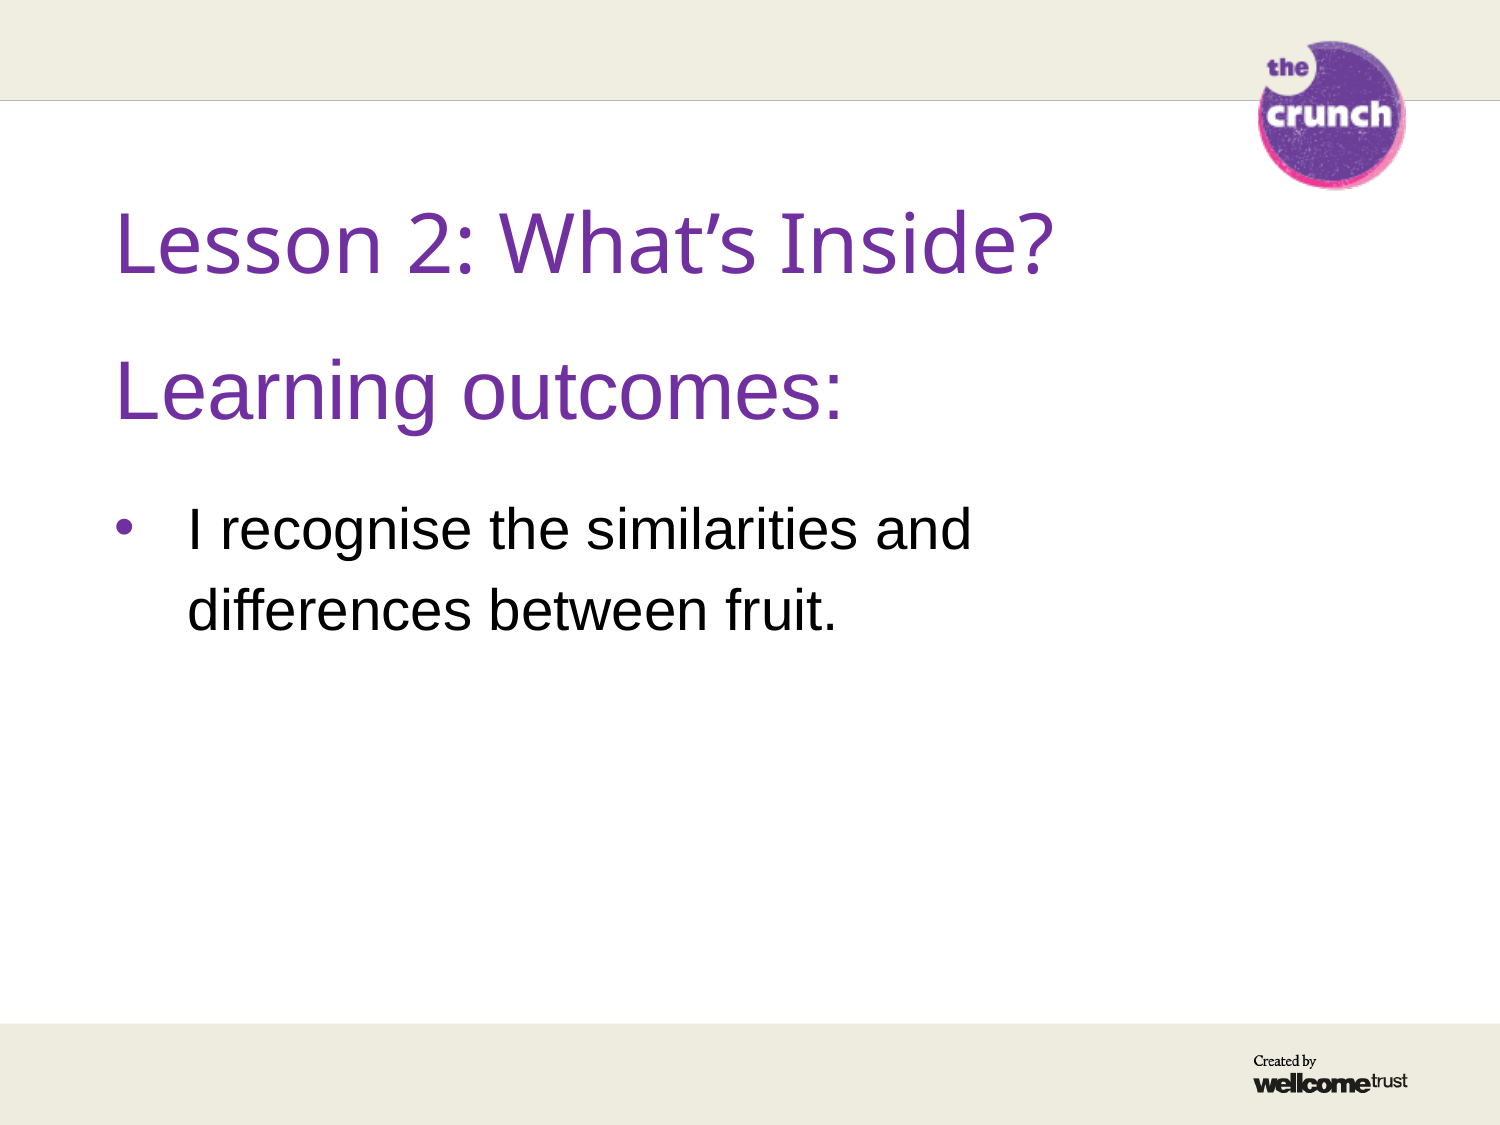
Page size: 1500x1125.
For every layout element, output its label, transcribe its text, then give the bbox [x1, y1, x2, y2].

text_box Learning outcomes: I recognise the similarities and differences between fruit. [100, 328, 1260, 701]
title Lesson 2: What’s Inside? [98, 165, 1392, 329]
picture [1246, 1048, 1413, 1097]
